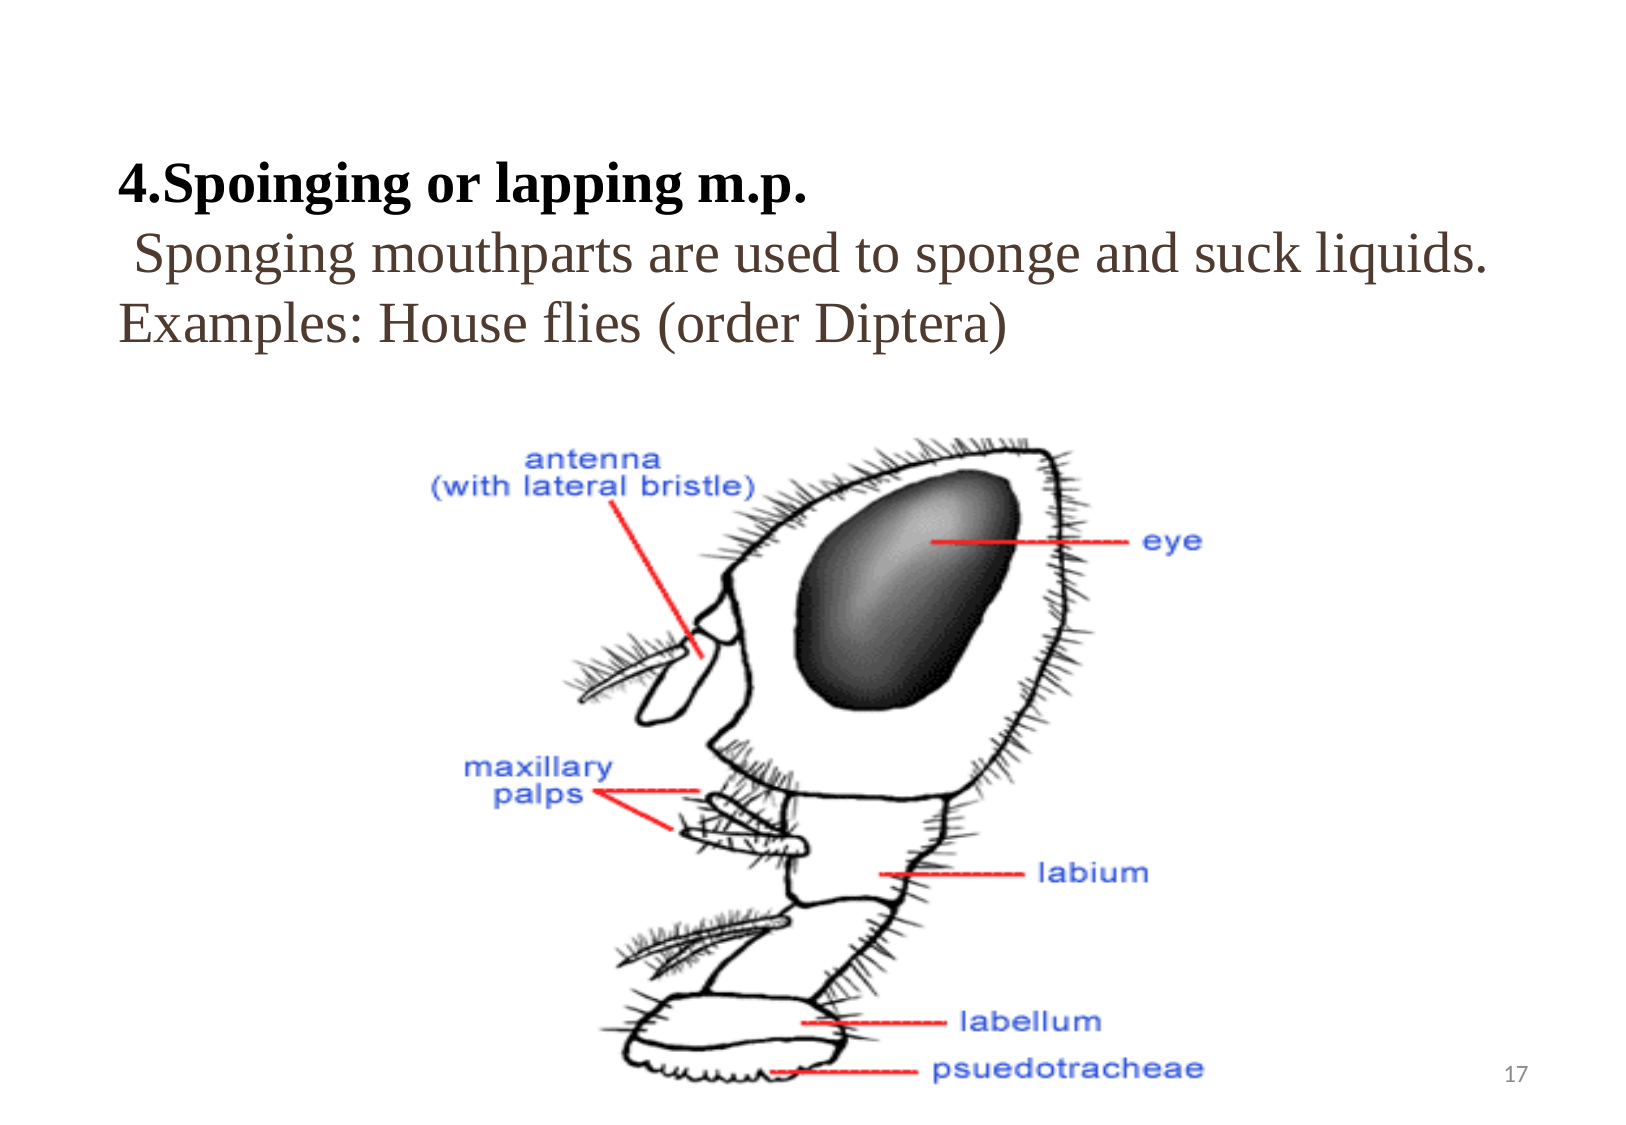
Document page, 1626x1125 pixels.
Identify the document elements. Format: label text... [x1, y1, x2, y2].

picture [422, 408, 1227, 1103]
text_box 4.Spoinging or lapping m.p. Sponging mouthparts are used to sponge and suck liquids. Examples: House flies (order Diptera) [103, 137, 1534, 362]
slide_number 17 [1231, 1042, 1544, 1103]
